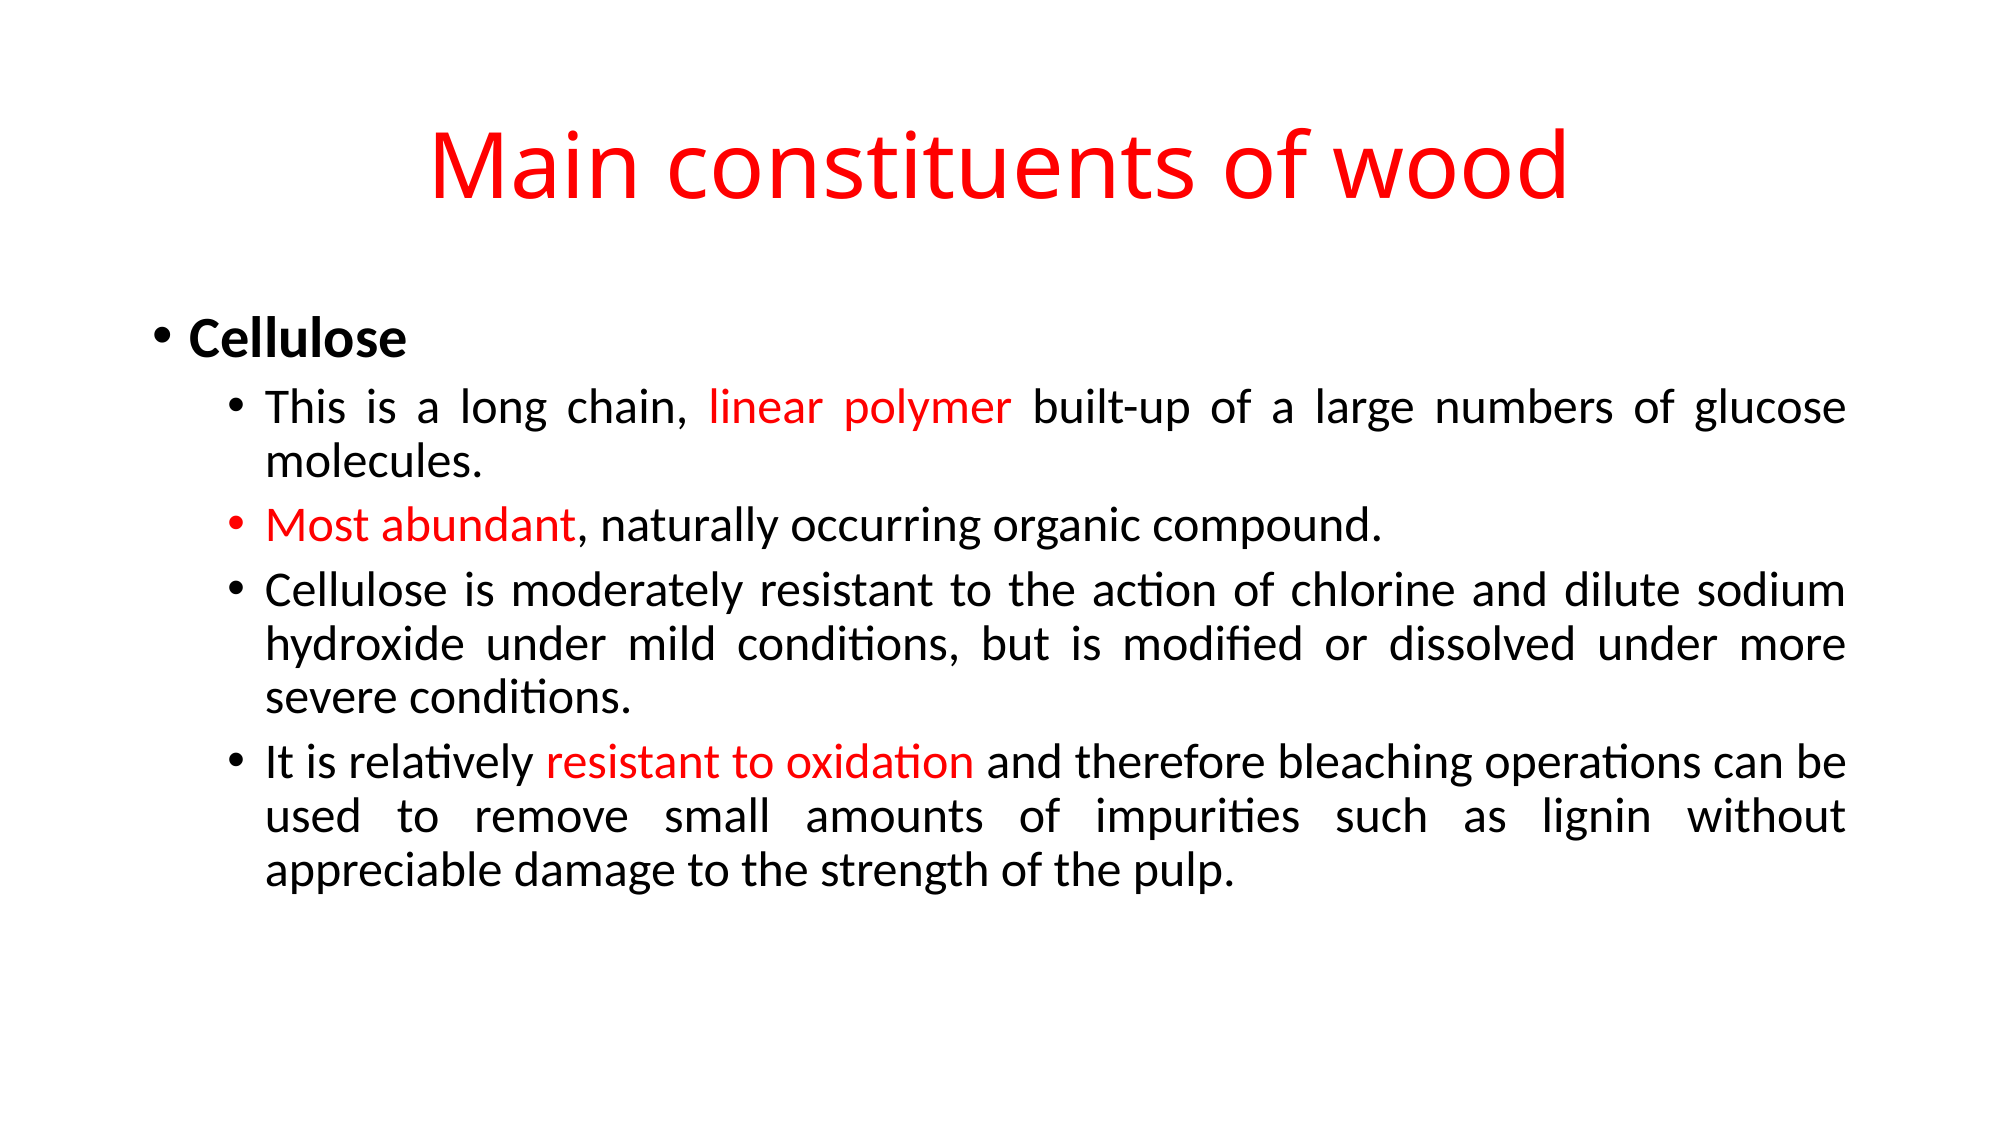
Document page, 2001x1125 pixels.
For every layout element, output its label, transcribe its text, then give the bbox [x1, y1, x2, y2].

title Main constituents of wood [137, 59, 1863, 278]
list Cellulose This is a long chain, linear polymer built-up of a large numbers of glucose molecules. Most abundant, naturally occurring organic compound. Cellulose is moderately resistant to the action of chlorine and dilute sodium hydroxide under mild conditions, but is modified or dissolved under more severe conditions. It is relatively resistant to oxidation and therefore bleaching operations can be used to remove small amounts of impurities such as lignin without appreciable damage to the strength of the pulp. [137, 299, 1863, 1014]
